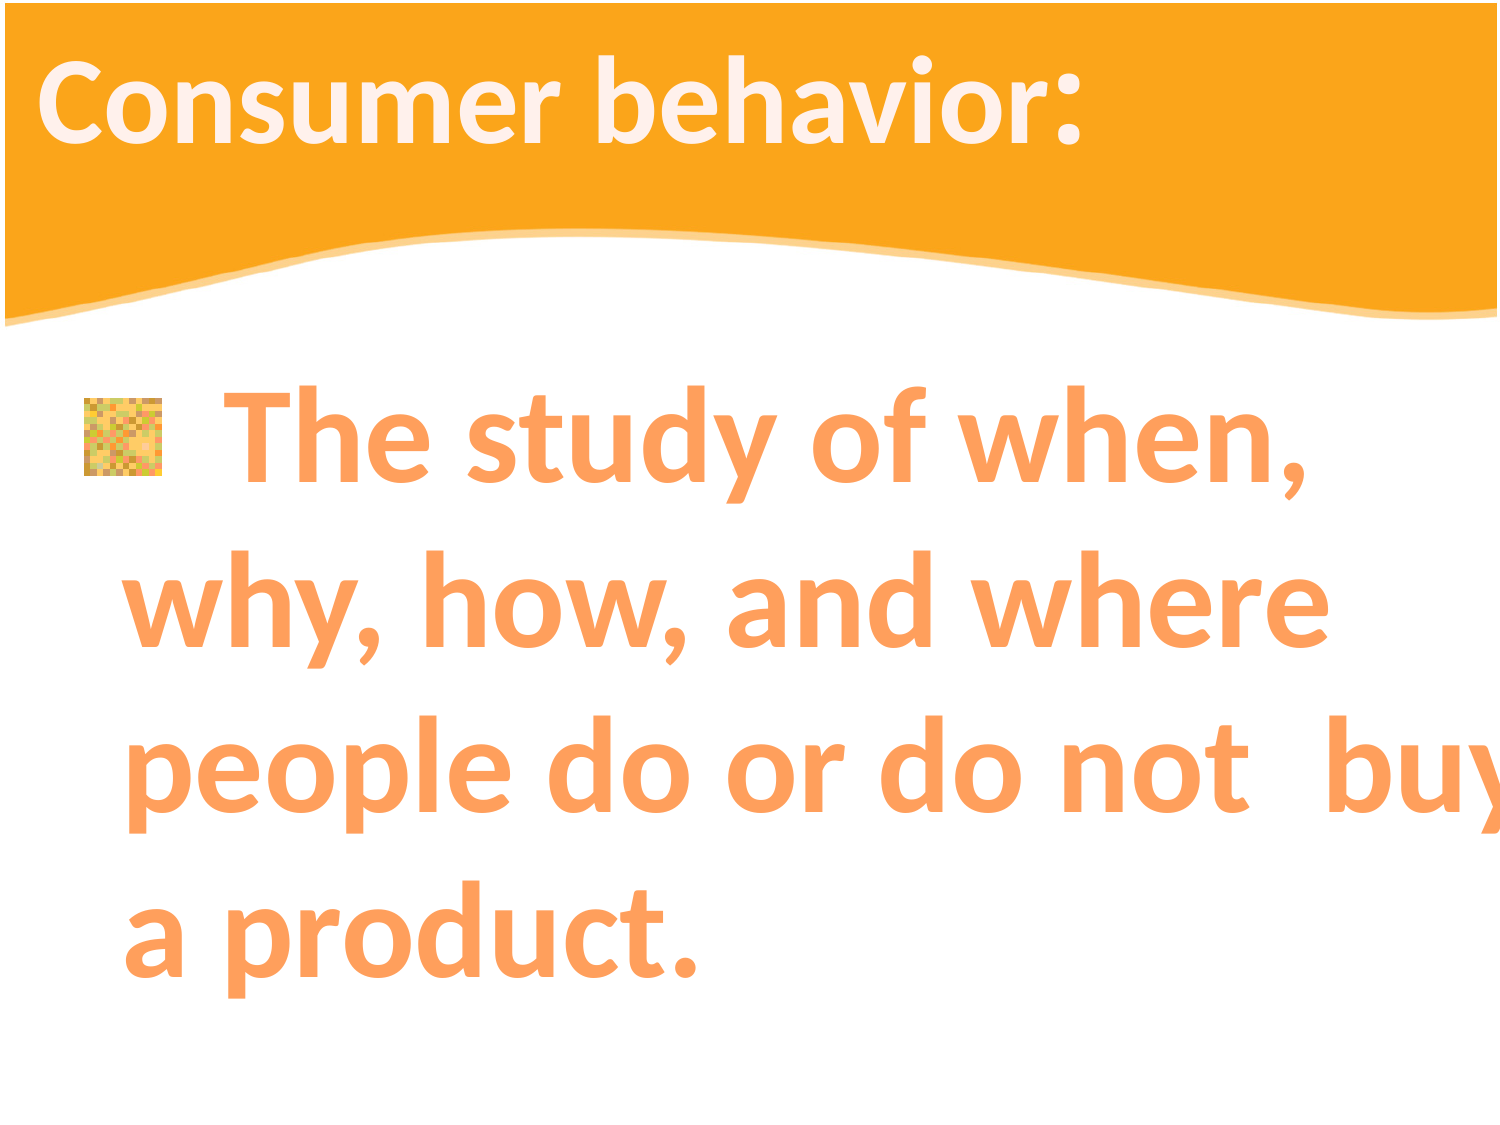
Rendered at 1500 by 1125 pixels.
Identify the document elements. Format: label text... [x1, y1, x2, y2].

title Consumer behavior: [0, 0, 1401, 188]
picture [0, 0, 1500, 1125]
list The study of when, why, how, and where people do or do not buy a product. [49, 337, 1500, 1081]
picture [65, 379, 162, 476]
